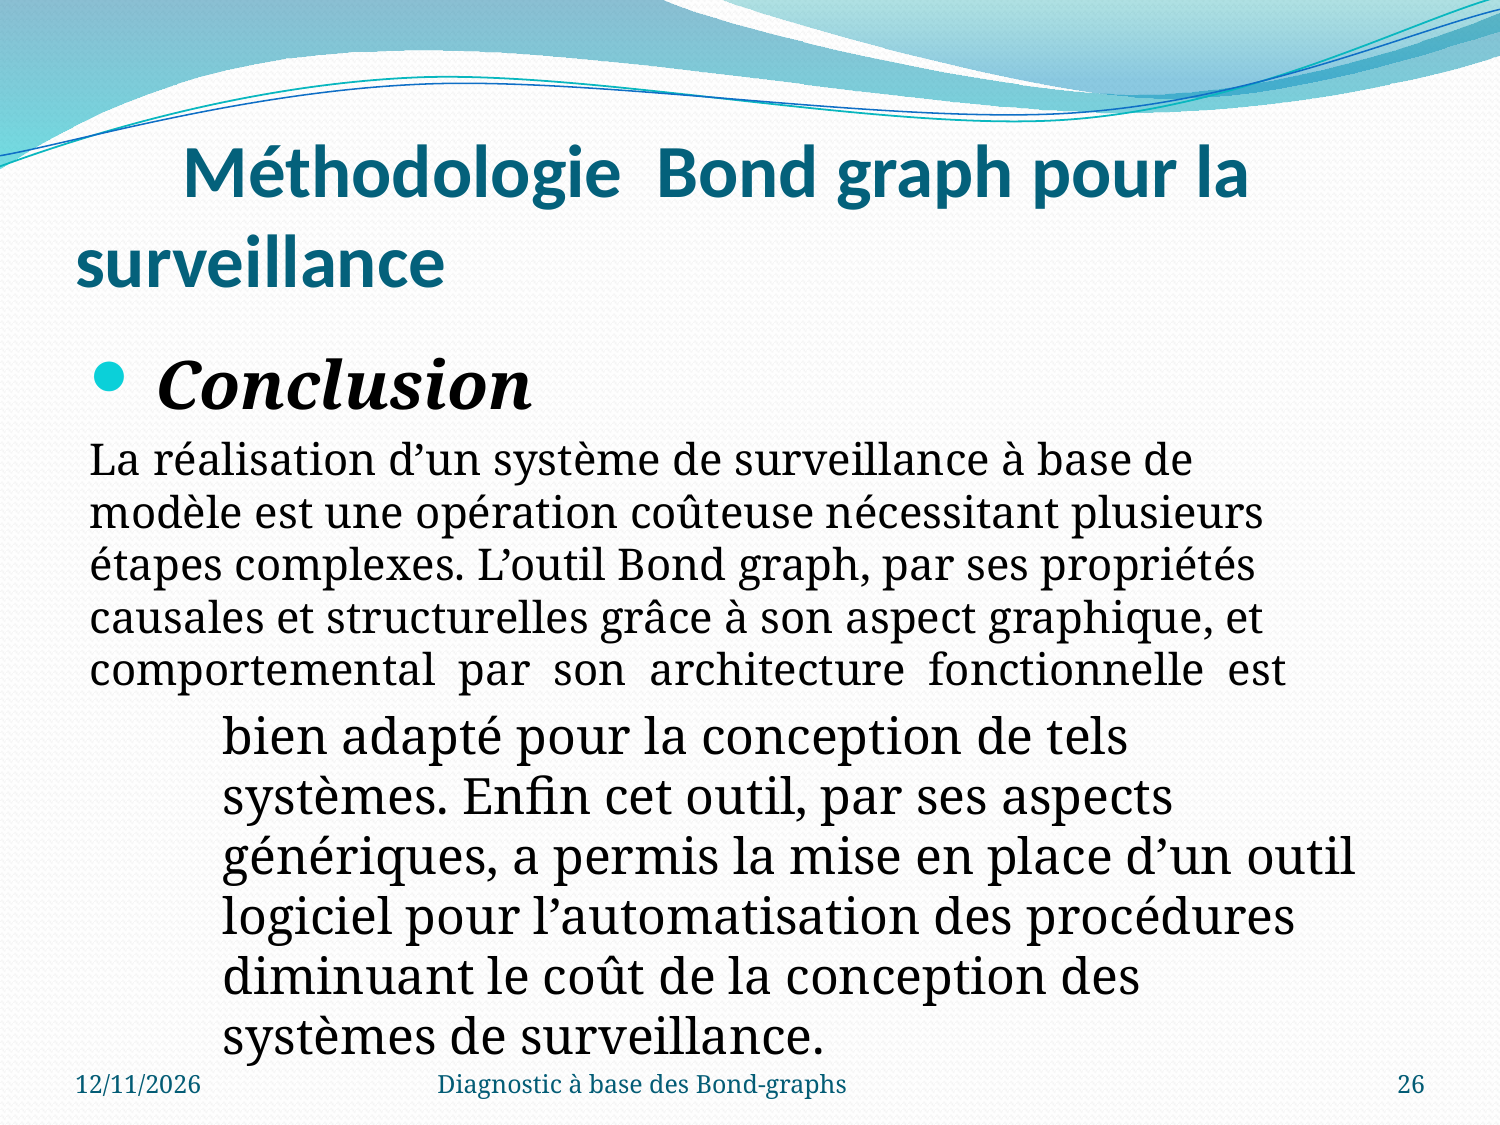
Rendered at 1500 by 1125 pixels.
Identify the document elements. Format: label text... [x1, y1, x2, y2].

title Méthodologie Bond graph pour la surveillance [75, 115, 1425, 303]
footer Diagnostic à base des Bond-graphs [437, 1042, 988, 1103]
list Conclusion La réalisation d’un système de surveillance à base de modèle est une opération coûteuse nécessitant plusieurs étapes complexes. L’outil Bond graph, par ses propriétés causales et structurelles grâce à son aspect graphique, et comportemental par son architecture fonctionnelle est bien adapté pour la conception de tels systèmes. Enfin cet outil, par ses aspects génériques, a permis la mise en place d’un outil logiciel pour l’automatisation des procédures diminuant le coût de la conception des systèmes de surveillance. [75, 335, 1372, 1079]
slide_number 26 [1299, 1042, 1425, 1103]
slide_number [75, 1042, 425, 1103]
